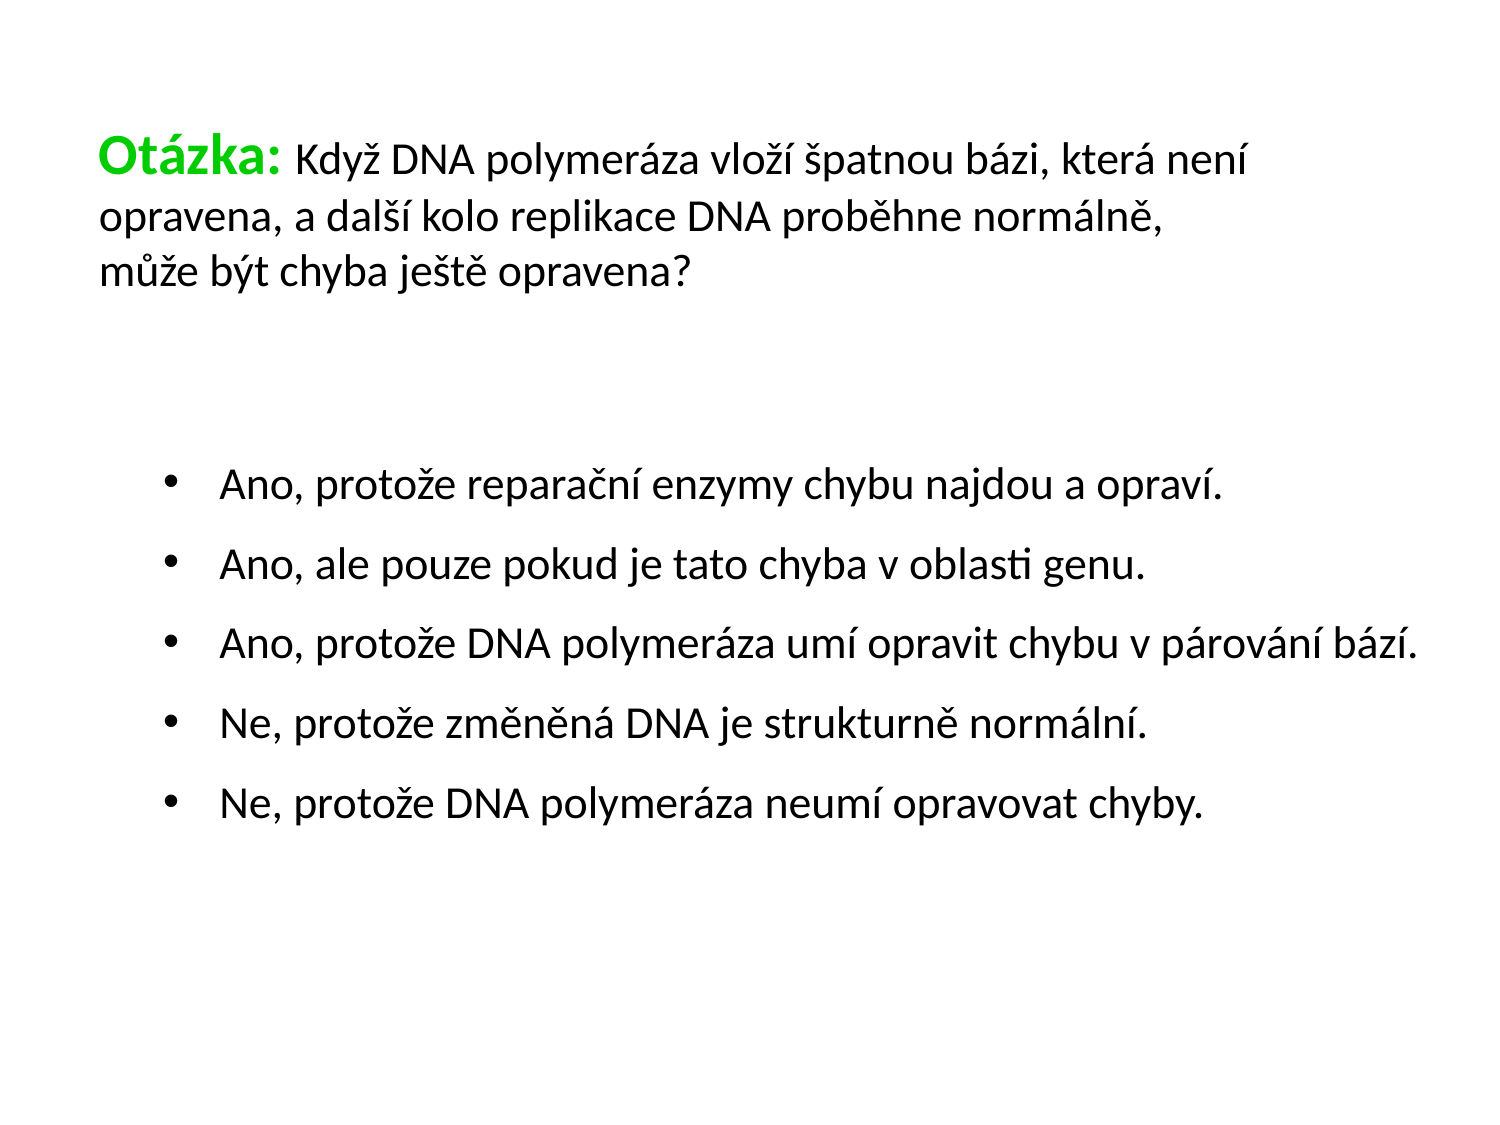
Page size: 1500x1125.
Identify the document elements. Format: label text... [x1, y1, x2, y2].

text_box Otázka: Když DNA polymeráza vloží špatnou bázi, která není opravena, a další kolo replikace DNA proběhne normálně, může být chyba ještě opravena? [84, 108, 1275, 304]
text_box Ano, protože reparační enzymy chybu najdou a opraví. Ano, ale pouze pokud je tato chyba v oblasti genu. Ano, protože DNA polymeráza umí opravit chybu v párování bází. Ne, protože změněná DNA je strukturně normální. Ne, protože DNA polymeráza neumí opravovat chyby. [148, 445, 1435, 836]
